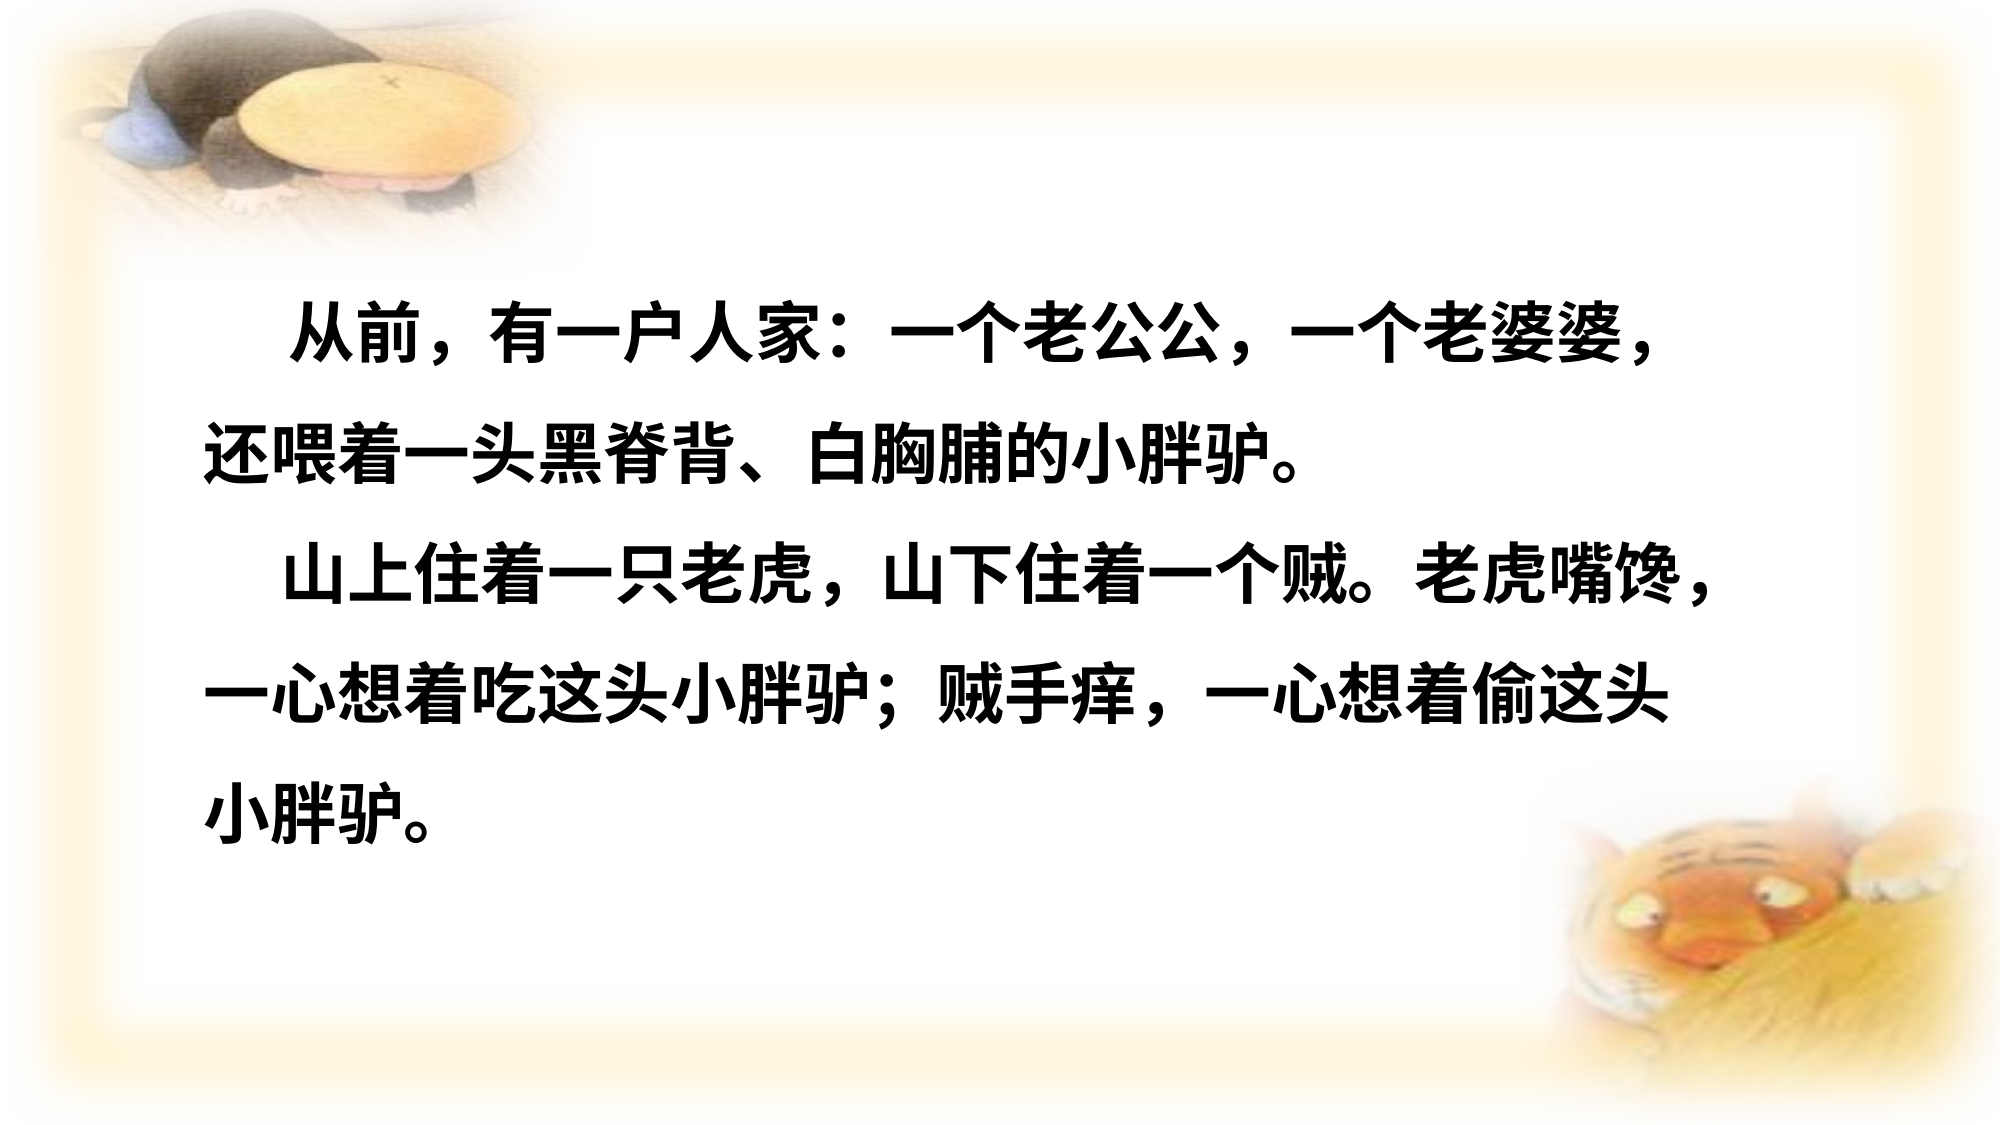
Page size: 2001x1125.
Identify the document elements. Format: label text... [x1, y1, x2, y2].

picture [33, 0, 597, 280]
picture [1513, 752, 2000, 1125]
text_box 从前，有一户人家：一个老公公，一个老婆婆，还喂着一头黑脊背、白胸脯的小胖驴。 山上住着一只老虎，山下住着一个贼。老虎嘴馋，一心想着吃这头小胖驴；贼手痒，一心想着偷这头小胖驴。 [188, 229, 1751, 860]
